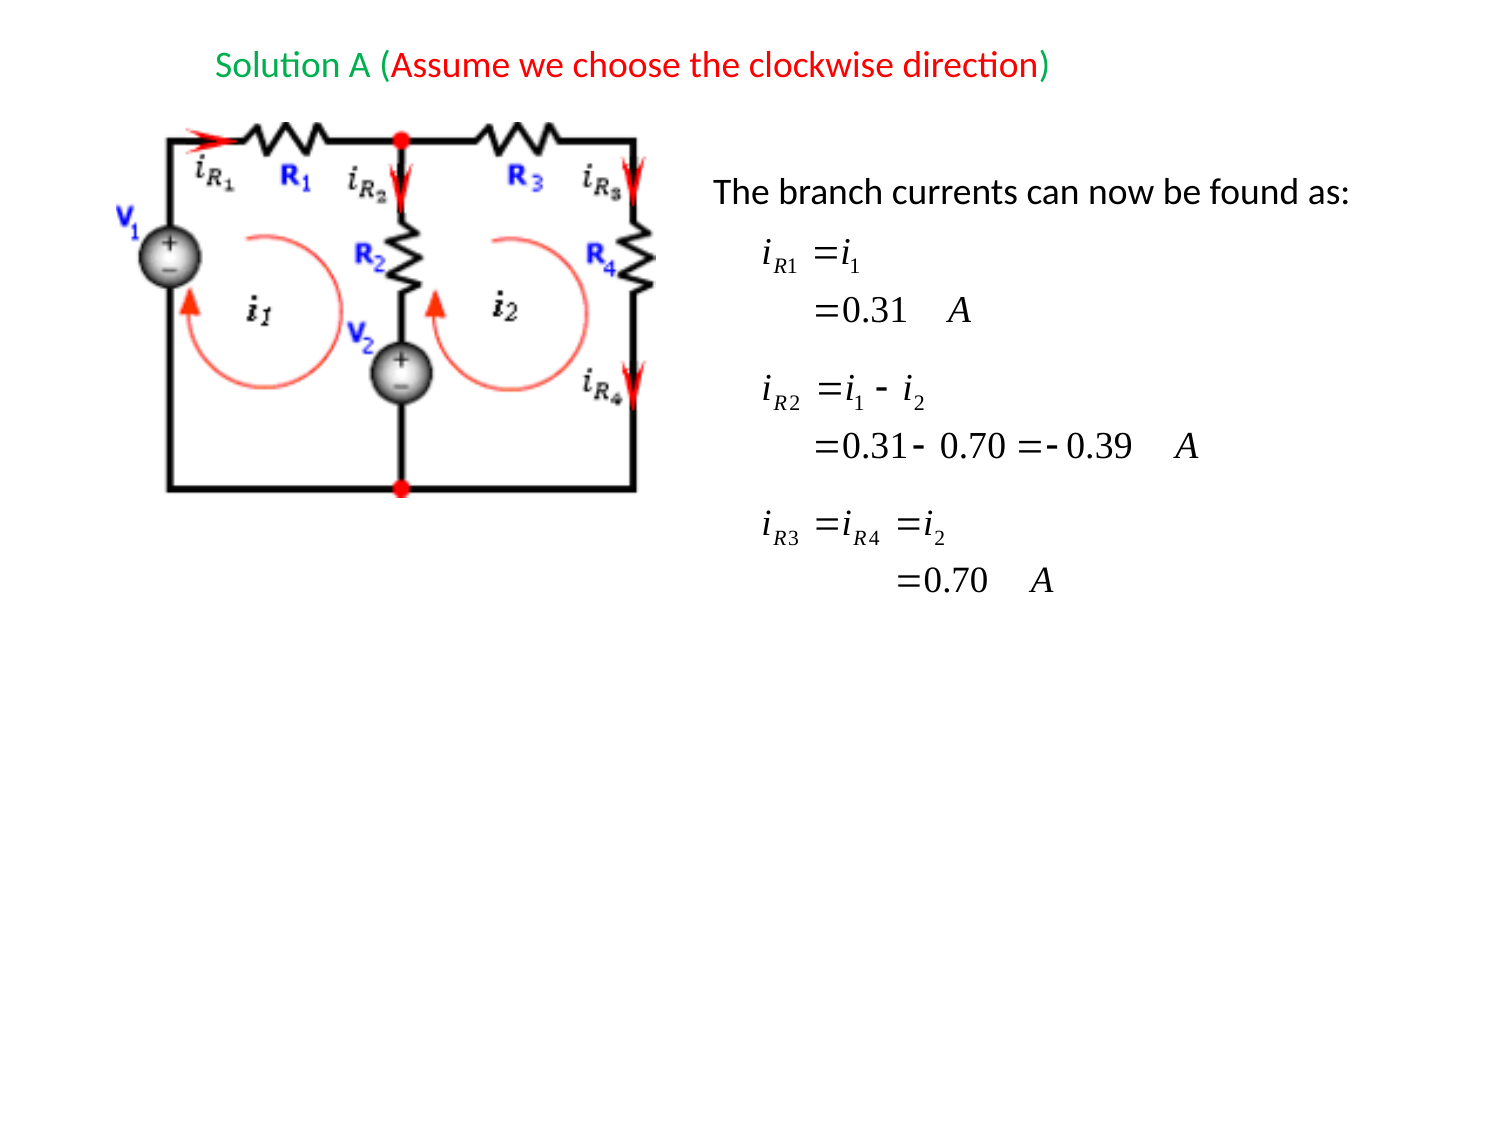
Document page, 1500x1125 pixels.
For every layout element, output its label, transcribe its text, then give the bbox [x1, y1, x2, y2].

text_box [756, 361, 1204, 477]
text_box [756, 225, 977, 341]
text_box Solution A (Assume we choose the clockwise direction) [200, 32, 1142, 93]
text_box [756, 498, 1060, 611]
picture [116, 122, 656, 498]
text_box The branch currents can now be found as: [698, 159, 1397, 219]
